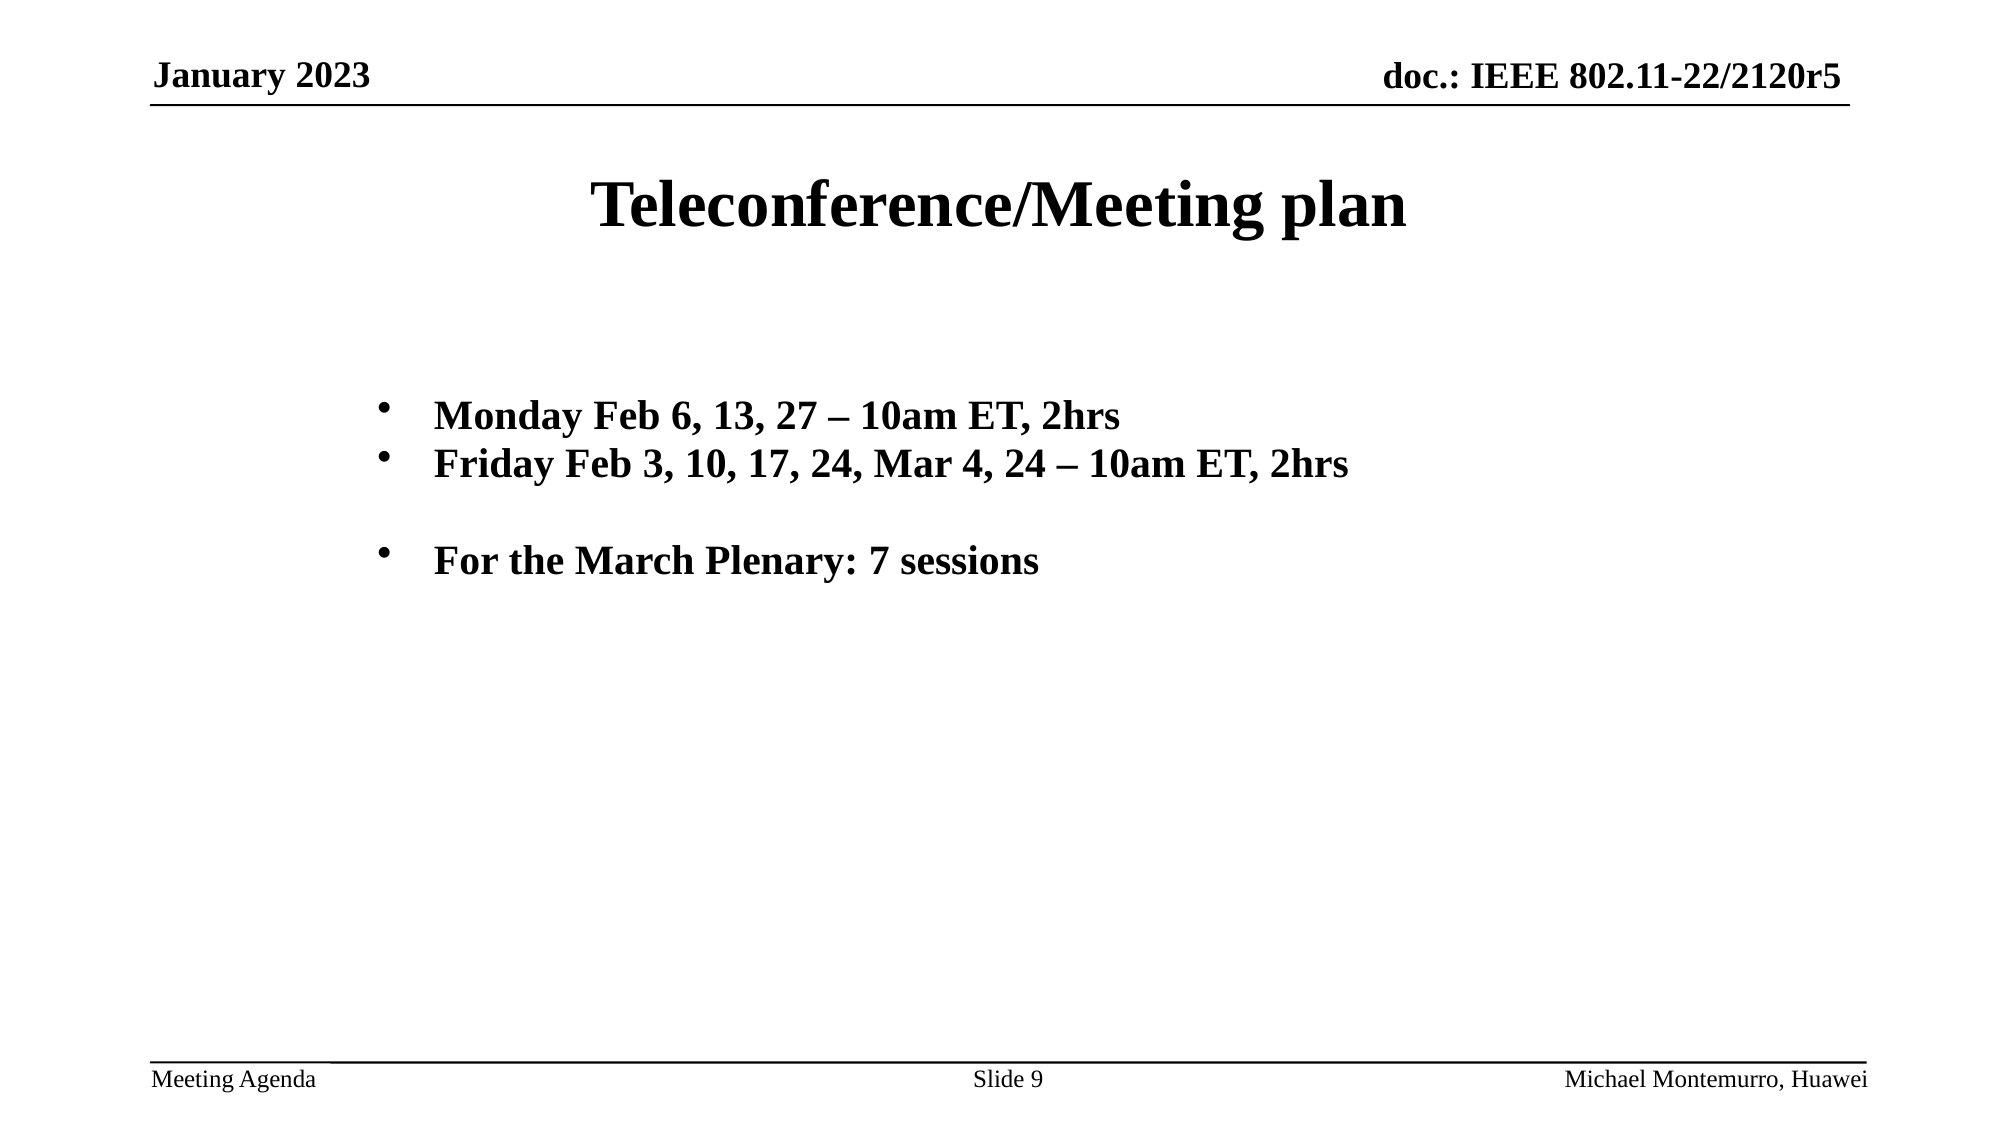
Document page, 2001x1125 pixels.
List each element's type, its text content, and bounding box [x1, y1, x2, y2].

title Teleconference/Meeting plan [150, 112, 1850, 288]
slide_number Slide 9 [972, 1061, 1045, 1093]
footer Michael Montemurro, Huawei [1266, 1061, 1869, 1093]
list Monday Feb 6, 13, 27 – 10am ET, 2hrs Friday Feb 3, 10, 17, 24, Mar 4, 24 – 10am ET, 2hrs For the March Plenary: 7 sessions [362, 331, 1638, 1007]
